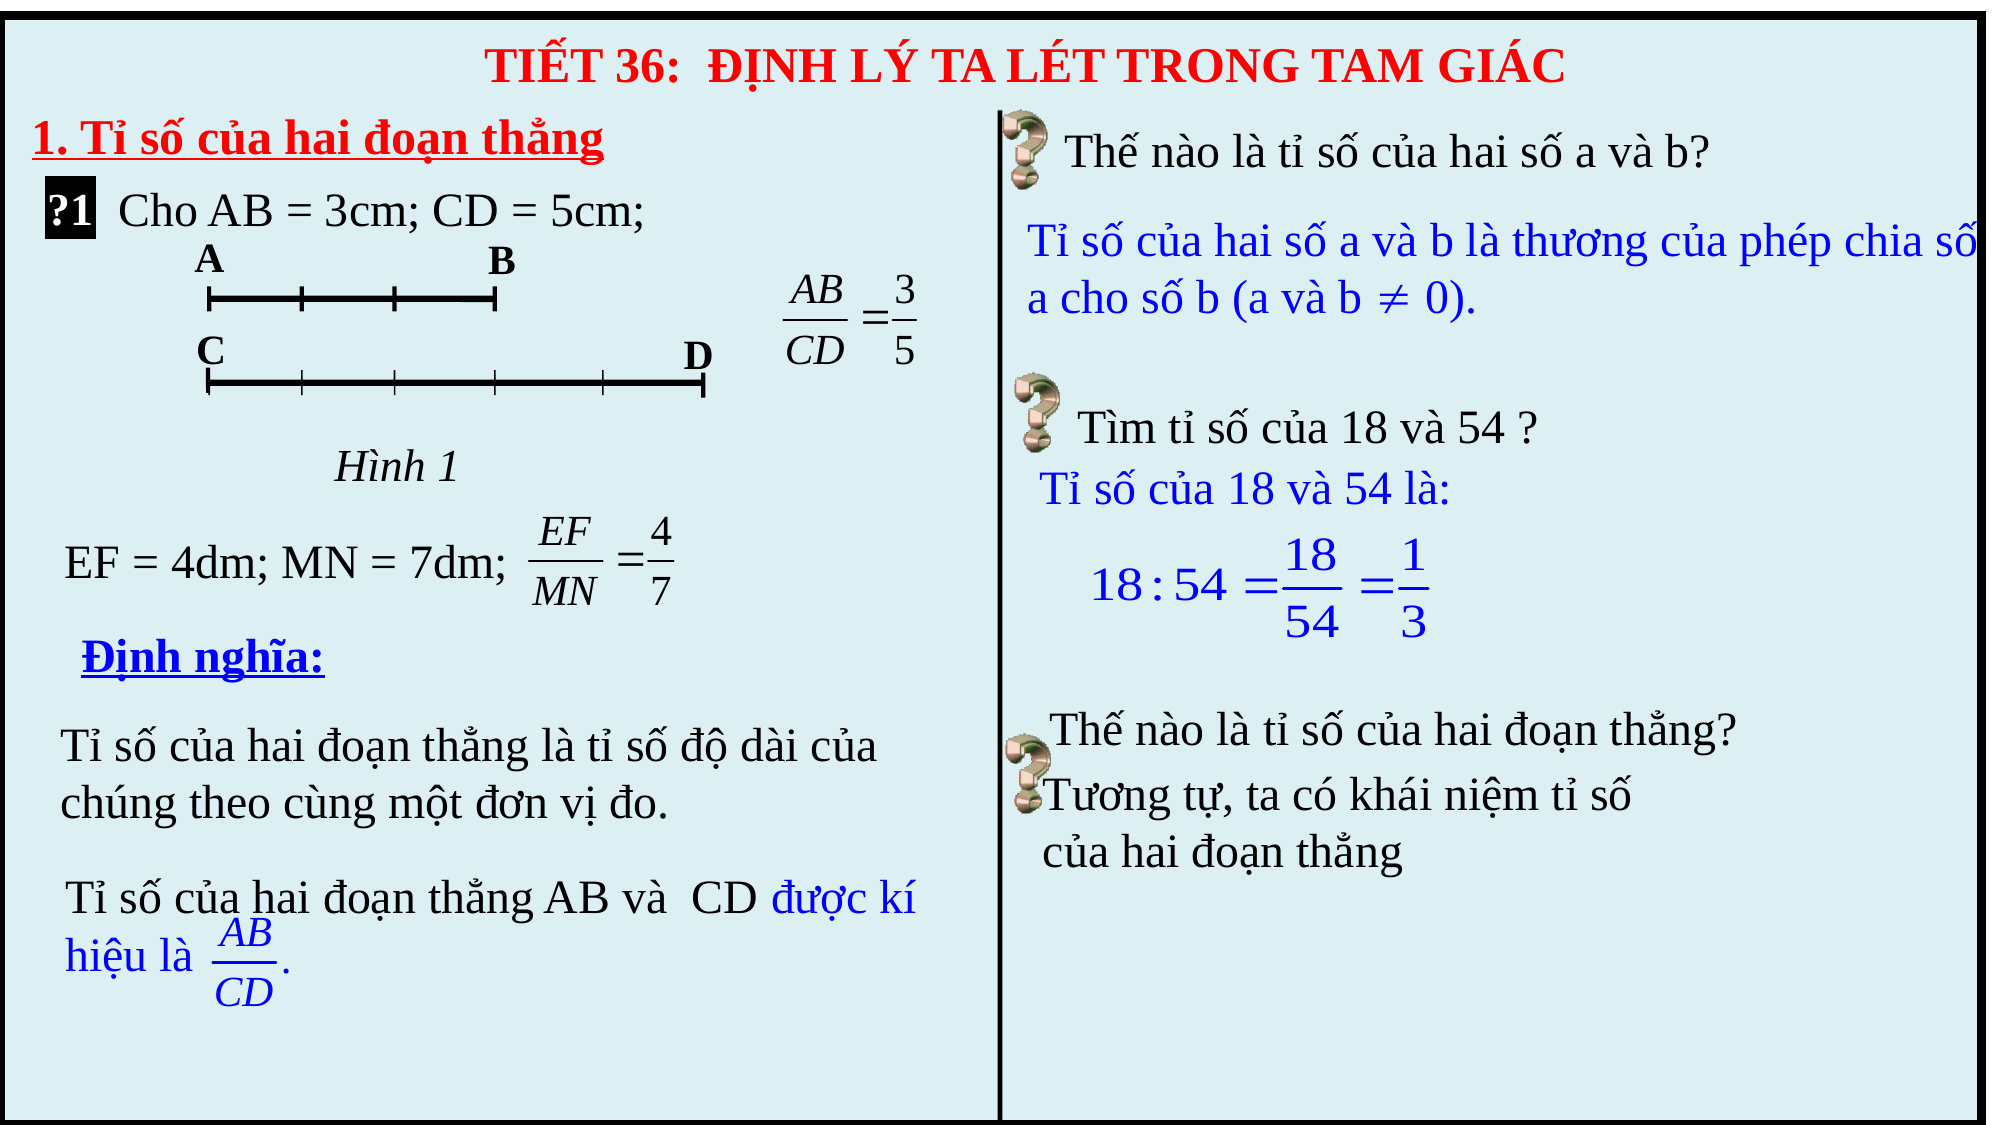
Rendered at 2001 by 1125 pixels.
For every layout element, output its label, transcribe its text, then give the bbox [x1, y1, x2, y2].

picture [987, 362, 1088, 463]
picture [977, 723, 1079, 825]
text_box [1087, 524, 1438, 649]
text_box Định nghĩa: [66, 616, 354, 690]
text_box Cho AB = 3cm; CD = 5cm; [103, 171, 675, 244]
text_box Thế nào là tỉ số của hai đoạn thẳng? [1034, 690, 1947, 763]
picture [974, 99, 1076, 201]
text_box TIẾT 36: ĐỊNH LÝ TA LÉT TRONG TAM GIÁC [249, 24, 1750, 100]
text_box Tỉ số của hai số a và b là thương của phép chia số a cho số b (a và b  0). [1012, 200, 2000, 331]
text_box ?1 [45, 176, 96, 239]
text_box Tỉ số của hai đoạn thẳng AB và CD được kí hiệu là [50, 858, 988, 988]
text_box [521, 503, 683, 615]
text_box [0, 15, 1982, 1125]
text_box Hình 1 [319, 428, 476, 499]
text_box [205, 905, 295, 1017]
text_box Tỉ số của 18 và 54 là: [1025, 449, 1513, 522]
text_box Tỉ số của hai đoạn thẳng là tỉ số độ dài của chúng theo cùng một đơn vị đo. [45, 705, 975, 836]
text_box Tương tự, ta có khái niệm tỉ số của hai đoạn thẳng [1028, 763, 1716, 885]
text_box 1. Tỉ số của hai đoạn thẳng [16, 97, 717, 172]
text_box Thế nào là tỉ số của hai số a và b? [1076, 112, 1763, 185]
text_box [179, 222, 738, 396]
text_box EF = 4dm; MN = 7dm; [0, 523, 521, 596]
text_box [776, 262, 927, 374]
text_box Tìm tỉ số của 18 và 54 ? [1088, 388, 1575, 461]
